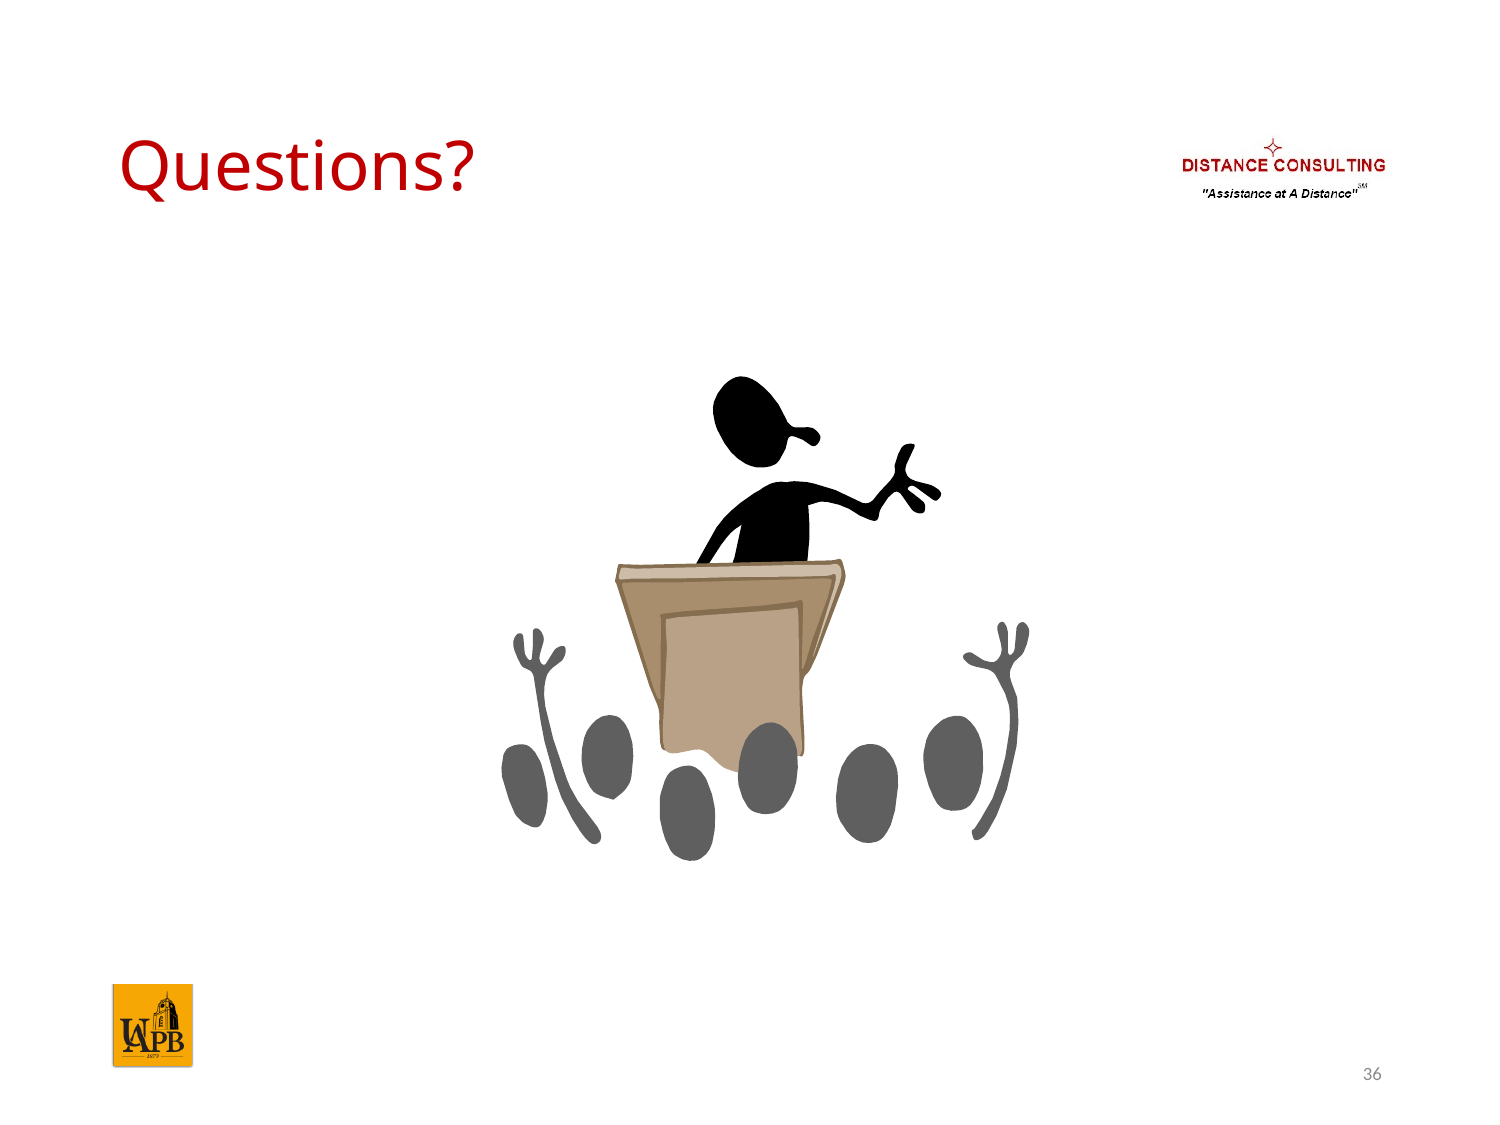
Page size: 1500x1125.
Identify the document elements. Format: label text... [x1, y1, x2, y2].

title Questions? [103, 59, 1397, 278]
picture [499, 374, 1031, 863]
picture [106, 984, 196, 1072]
slide_number 36 [1059, 1042, 1397, 1103]
picture [1179, 134, 1392, 203]
